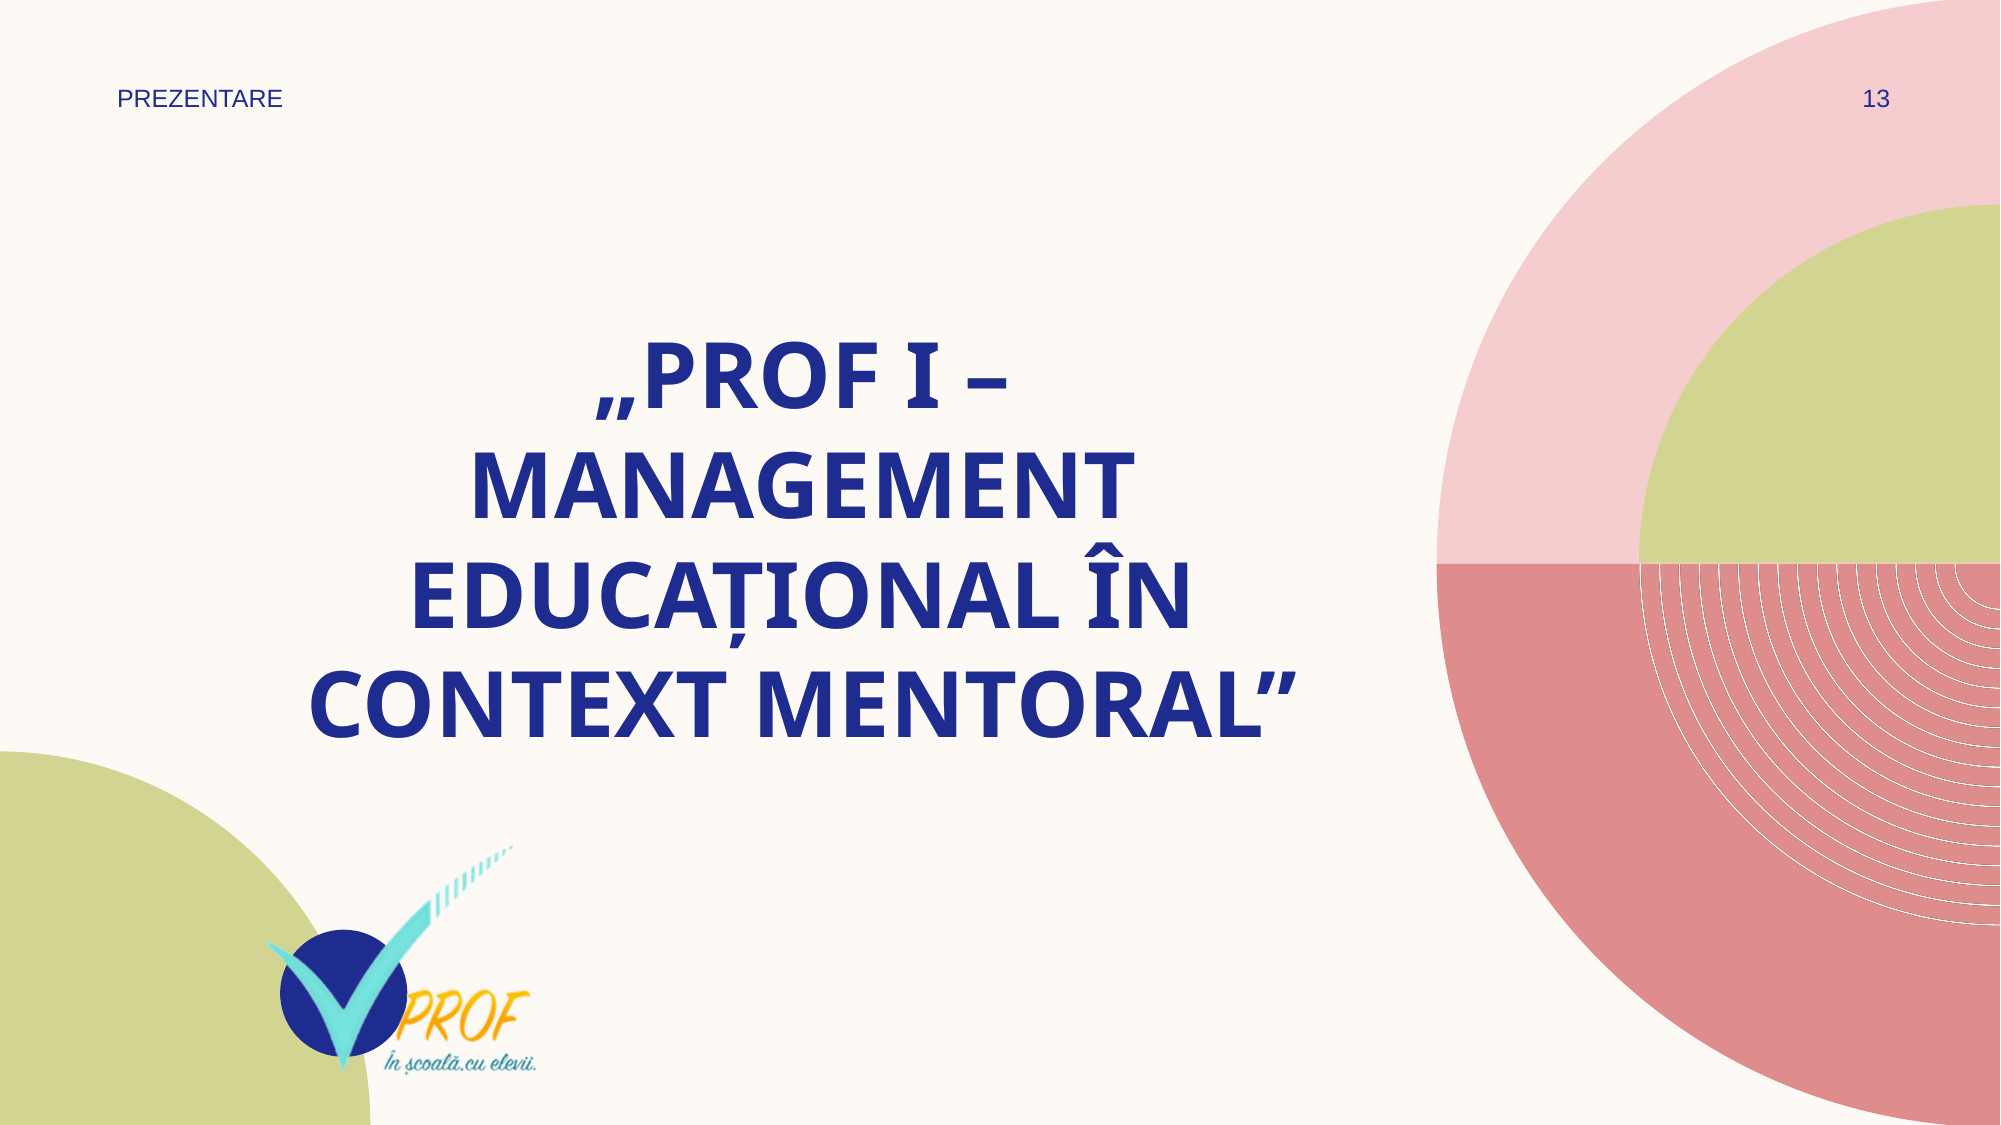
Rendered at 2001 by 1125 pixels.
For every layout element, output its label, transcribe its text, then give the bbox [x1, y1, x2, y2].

slide_number 13 [1795, 75, 1958, 120]
footer PREZENTARE [101, 75, 627, 120]
picture [1639, 564, 2000, 926]
picture [260, 842, 540, 1076]
title „PROF I – MANAGEMENT EDUCAȚIONAL ÎN CONTEXT MENTORAL” [247, 308, 1358, 435]
